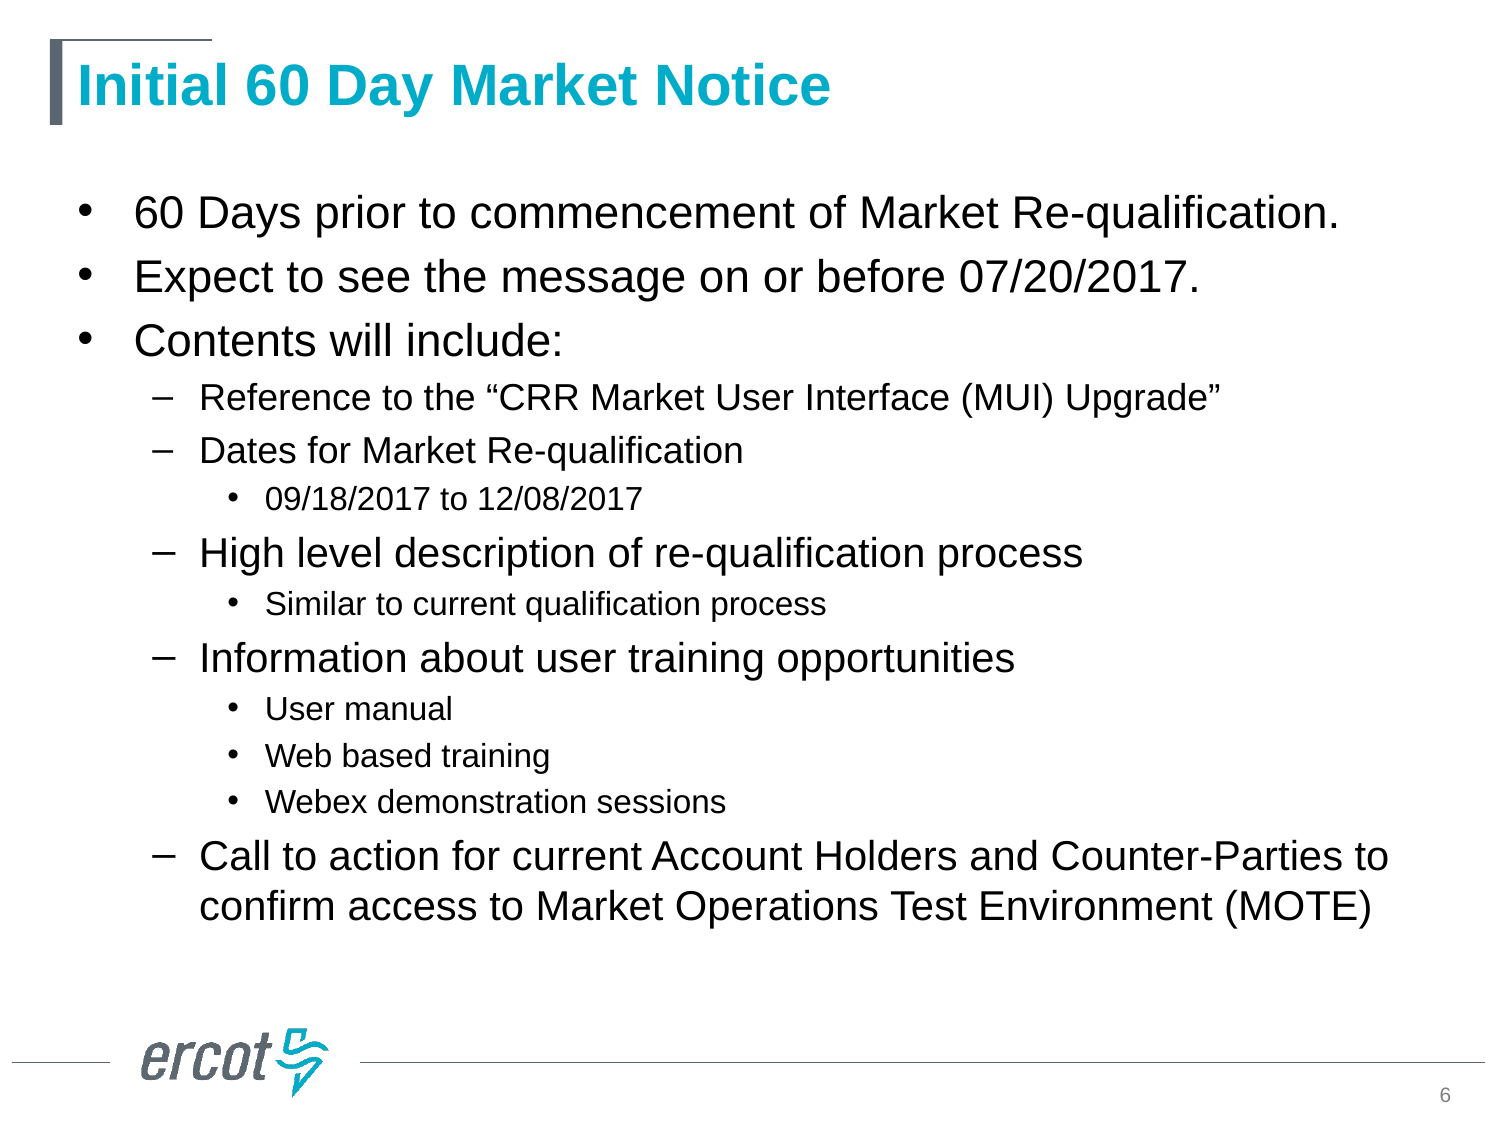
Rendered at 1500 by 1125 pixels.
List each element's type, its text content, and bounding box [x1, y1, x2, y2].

picture [137, 1024, 332, 1100]
title Initial 60 Day Market Notice [62, 39, 1450, 228]
list 60 Days prior to commencement of Market Re-qualification. Expect to see the message on or before 07/20/2017. Contents will include: Reference to the “CRR Market User Interface (MUI) Upgrade” Dates for Market Re-qualification 09/18/2017 to 12/08/2017 High level description of re-qualification process Similar to current qualification process Information about user training opportunities User manual Web based training Webex demonstration sessions Call to action for current Account Holders and Counter-Parties to confirm access to Market Operations Test Environment (MOTE) [62, 174, 1425, 846]
